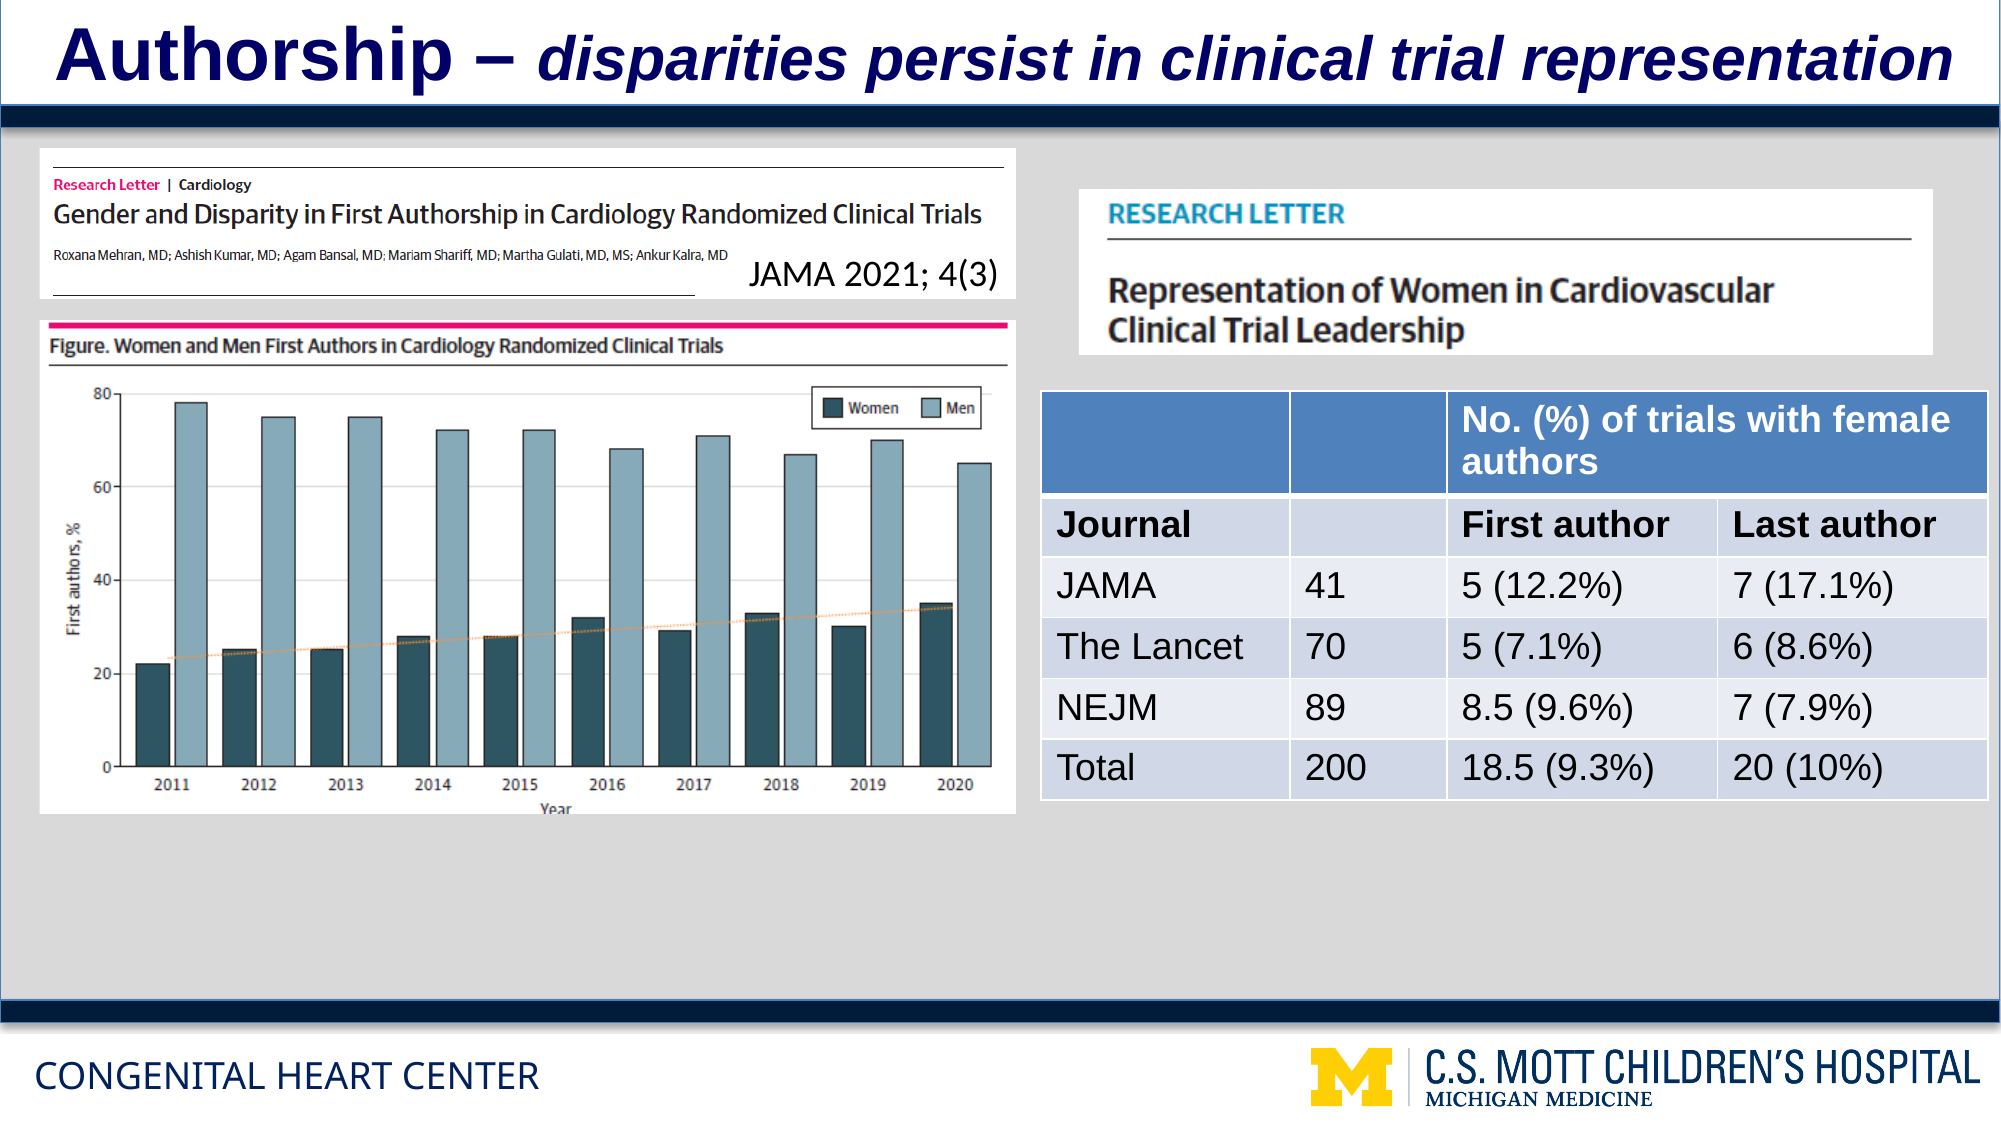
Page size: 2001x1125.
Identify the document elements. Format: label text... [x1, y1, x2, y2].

table_cell 20 (10%) [1718, 740, 1987, 799]
table_cell NEJM [1042, 679, 1289, 738]
table_cell Last author [1718, 499, 1987, 556]
picture [39, 320, 1017, 814]
table_cell [1291, 499, 1446, 556]
table_cell 7 (7.9%) [1718, 679, 1987, 738]
picture [1311, 1048, 1980, 1112]
table_cell First author [1448, 499, 1717, 556]
table_cell 6 (8.6%) [1718, 618, 1987, 678]
list Authorship – disparities persist in clinical trial representation [39, 0, 1974, 83]
table_cell 7 (17.1%) [1718, 558, 1987, 617]
table_header [1291, 392, 1446, 493]
table_cell 5 (12.2%) [1448, 558, 1717, 617]
table_cell Total [1042, 740, 1289, 799]
picture [1078, 189, 1934, 355]
table_cell The Lancet [1042, 618, 1289, 678]
table_cell 41 [1291, 558, 1446, 617]
table_header [1042, 392, 1289, 493]
picture [39, 148, 1017, 299]
table_cell 5 (7.1%) [1448, 618, 1717, 678]
table_cell 18.5 (9.3%) [1448, 740, 1717, 799]
table_cell Journal [1042, 499, 1289, 556]
table_cell 70 [1291, 618, 1446, 678]
table_cell 200 [1291, 740, 1446, 799]
table_cell JAMA [1042, 558, 1289, 617]
table_cell 89 [1291, 679, 1446, 738]
table_cell 8.5 (9.6%) [1448, 679, 1717, 738]
table_header No. (%) of trials with female authors [1448, 392, 1987, 493]
